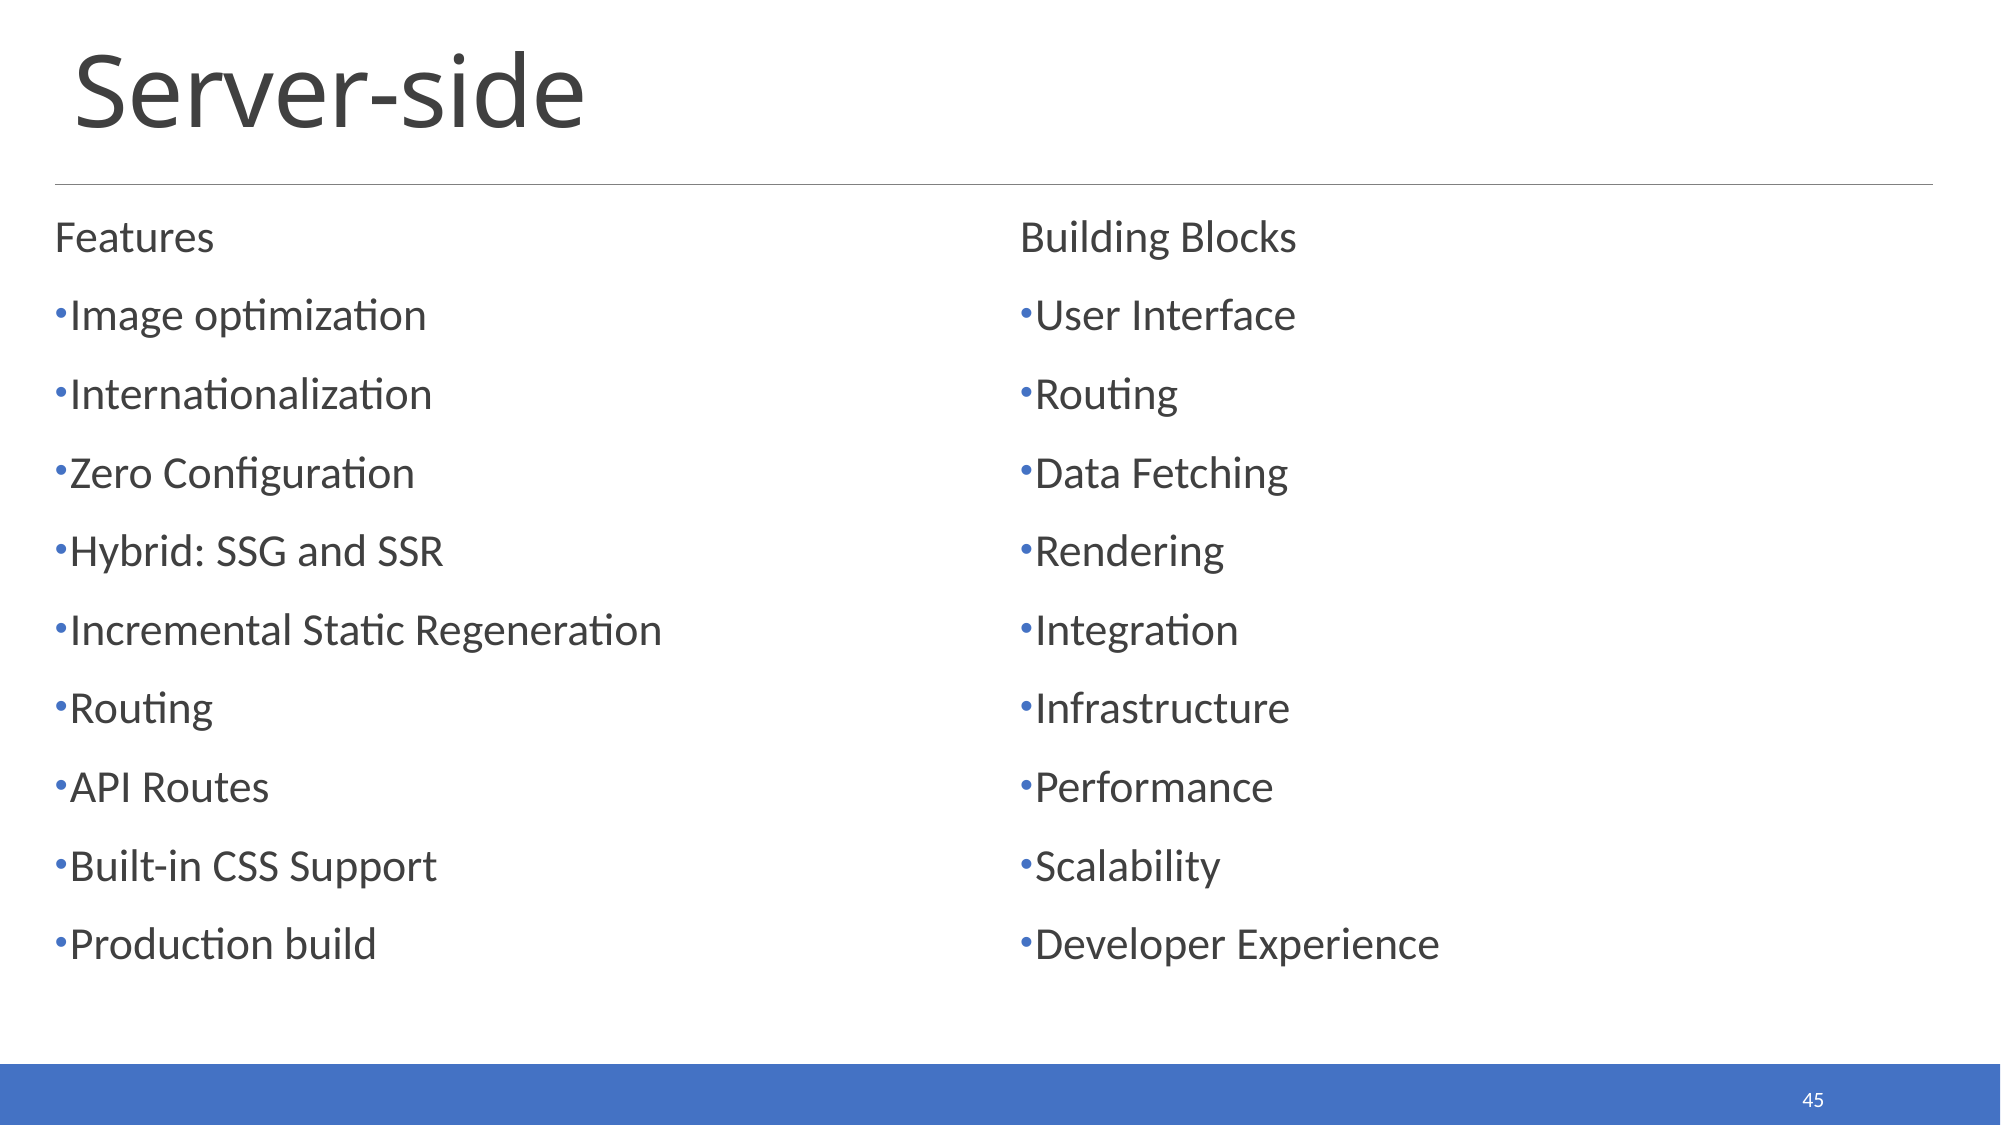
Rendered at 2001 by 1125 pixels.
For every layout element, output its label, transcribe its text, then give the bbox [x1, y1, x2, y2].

slide_number 45 [1624, 1077, 1840, 1120]
list Features Image optimization Internationalization Zero Configuration Hybrid: SSG and SSR Incremental Static Regeneration Routing API Routes Built-in CSS Support Production build [55, 206, 990, 1035]
title Server-side [59, 29, 1937, 156]
list Building Blocks User Interface Routing Data Fetching Rendering Integration Infrastructure Performance Scalability Developer Experience [1020, 206, 1934, 1035]
